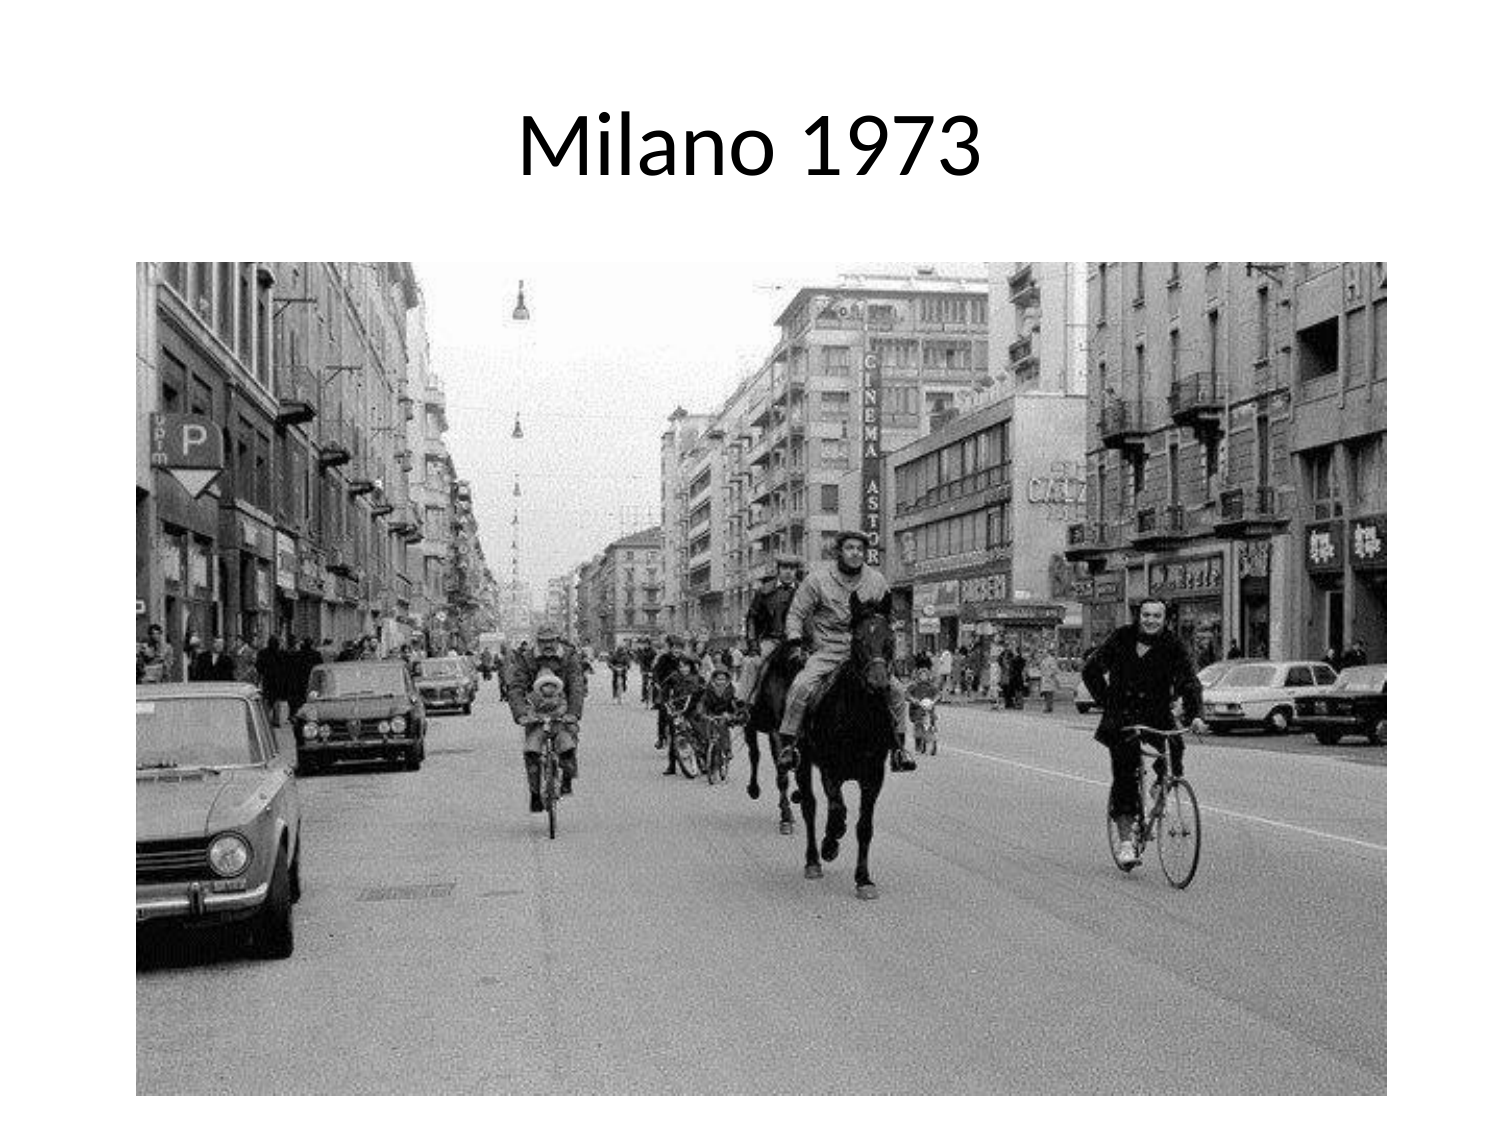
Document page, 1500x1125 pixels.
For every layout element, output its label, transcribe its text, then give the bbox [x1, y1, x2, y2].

title Milano 1973 [75, 45, 1425, 233]
picture [135, 262, 1387, 1097]
